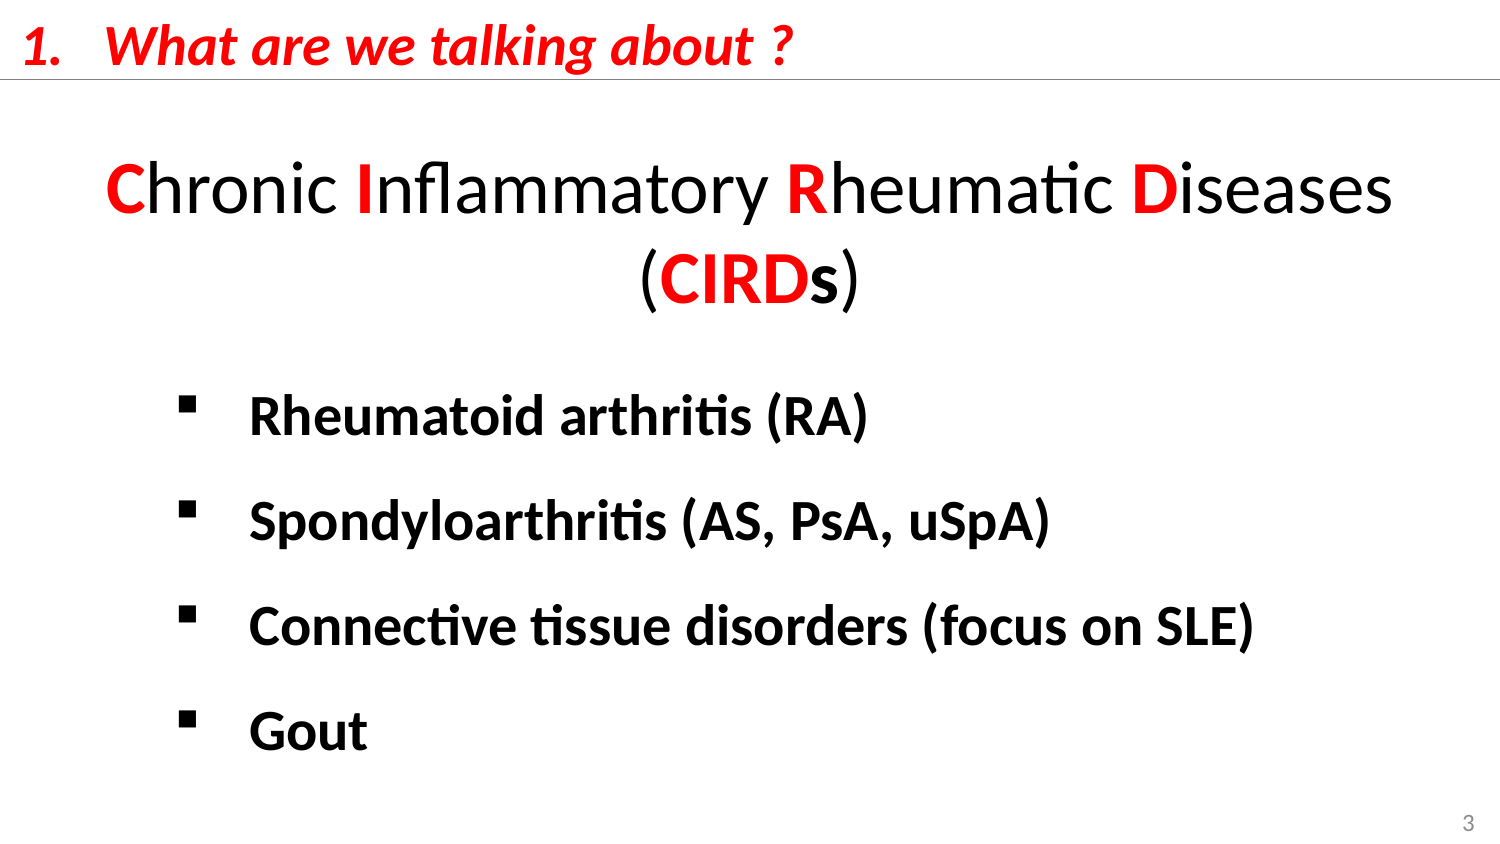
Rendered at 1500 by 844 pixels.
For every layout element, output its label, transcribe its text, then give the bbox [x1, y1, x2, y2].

title Chronic Inflammatory Rheumatic Diseases (CIRDs) [75, 157, 1425, 299]
text_box Rheumatoid arthritis (RA) Spondyloarthritis (AS, PsA, uSpA) Connective tissue disorders (focus on SLE) Gout [159, 334, 1375, 769]
slide_number 3 [1139, 798, 1490, 844]
text_box What are we talking about ? [4, 0, 810, 78]
